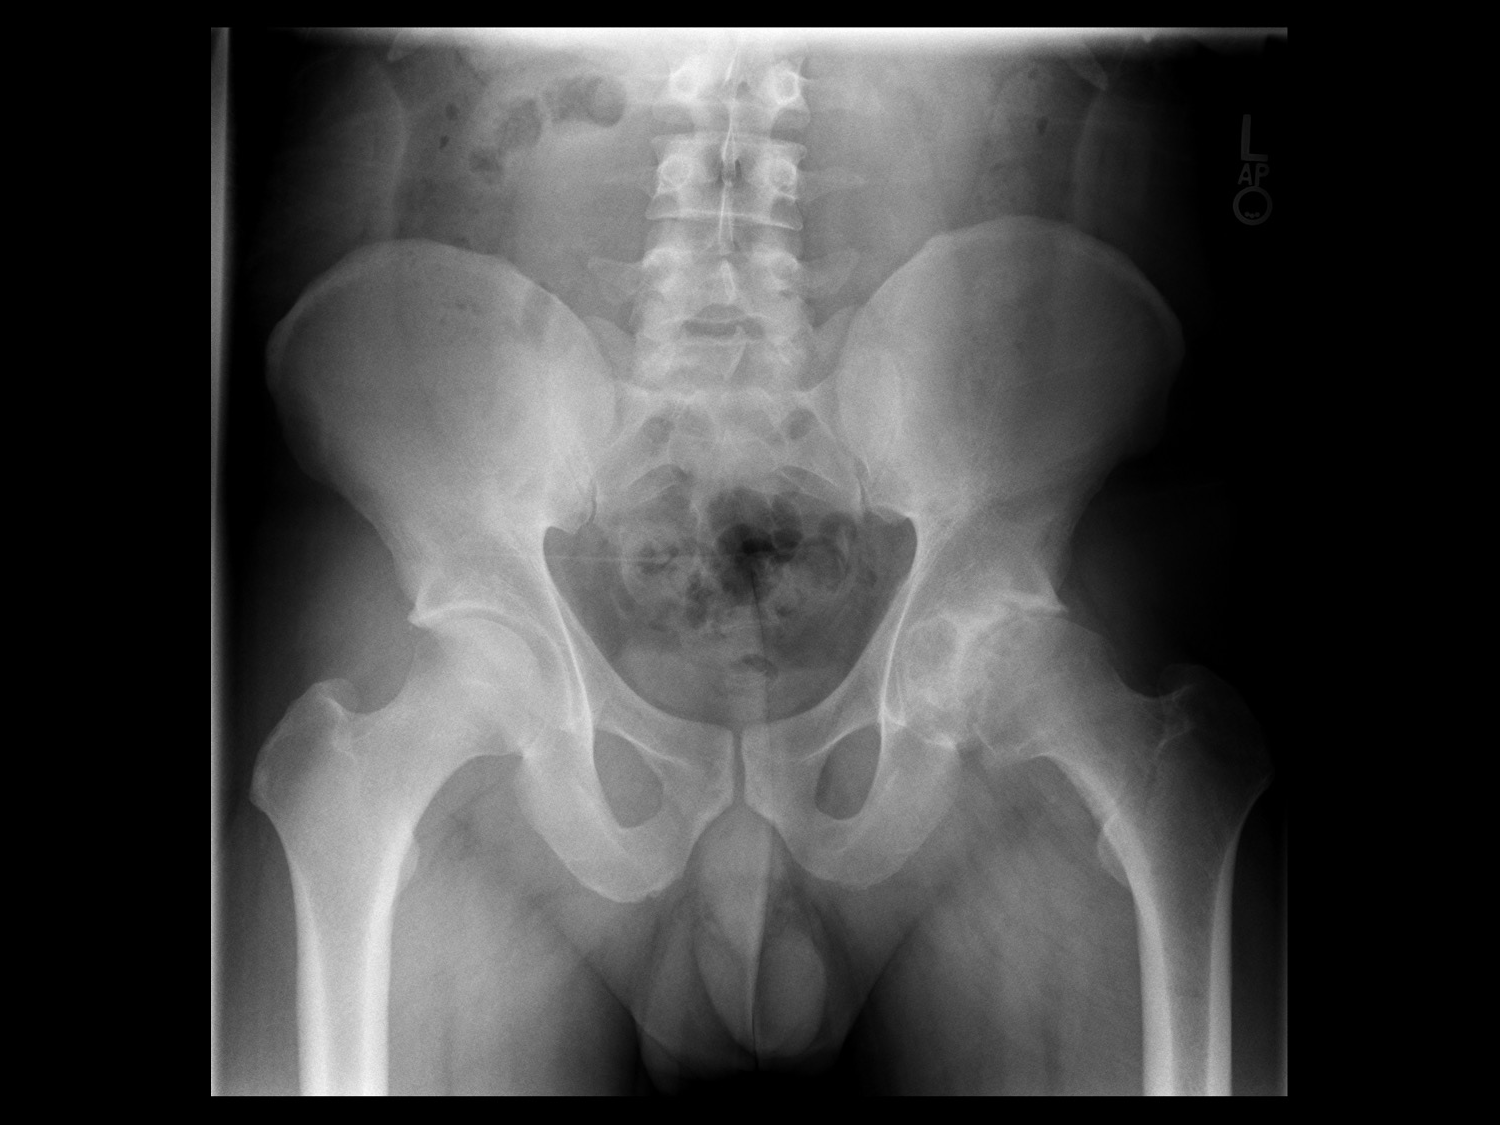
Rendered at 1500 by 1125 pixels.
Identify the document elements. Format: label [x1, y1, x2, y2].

picture [211, 0, 1289, 1125]
